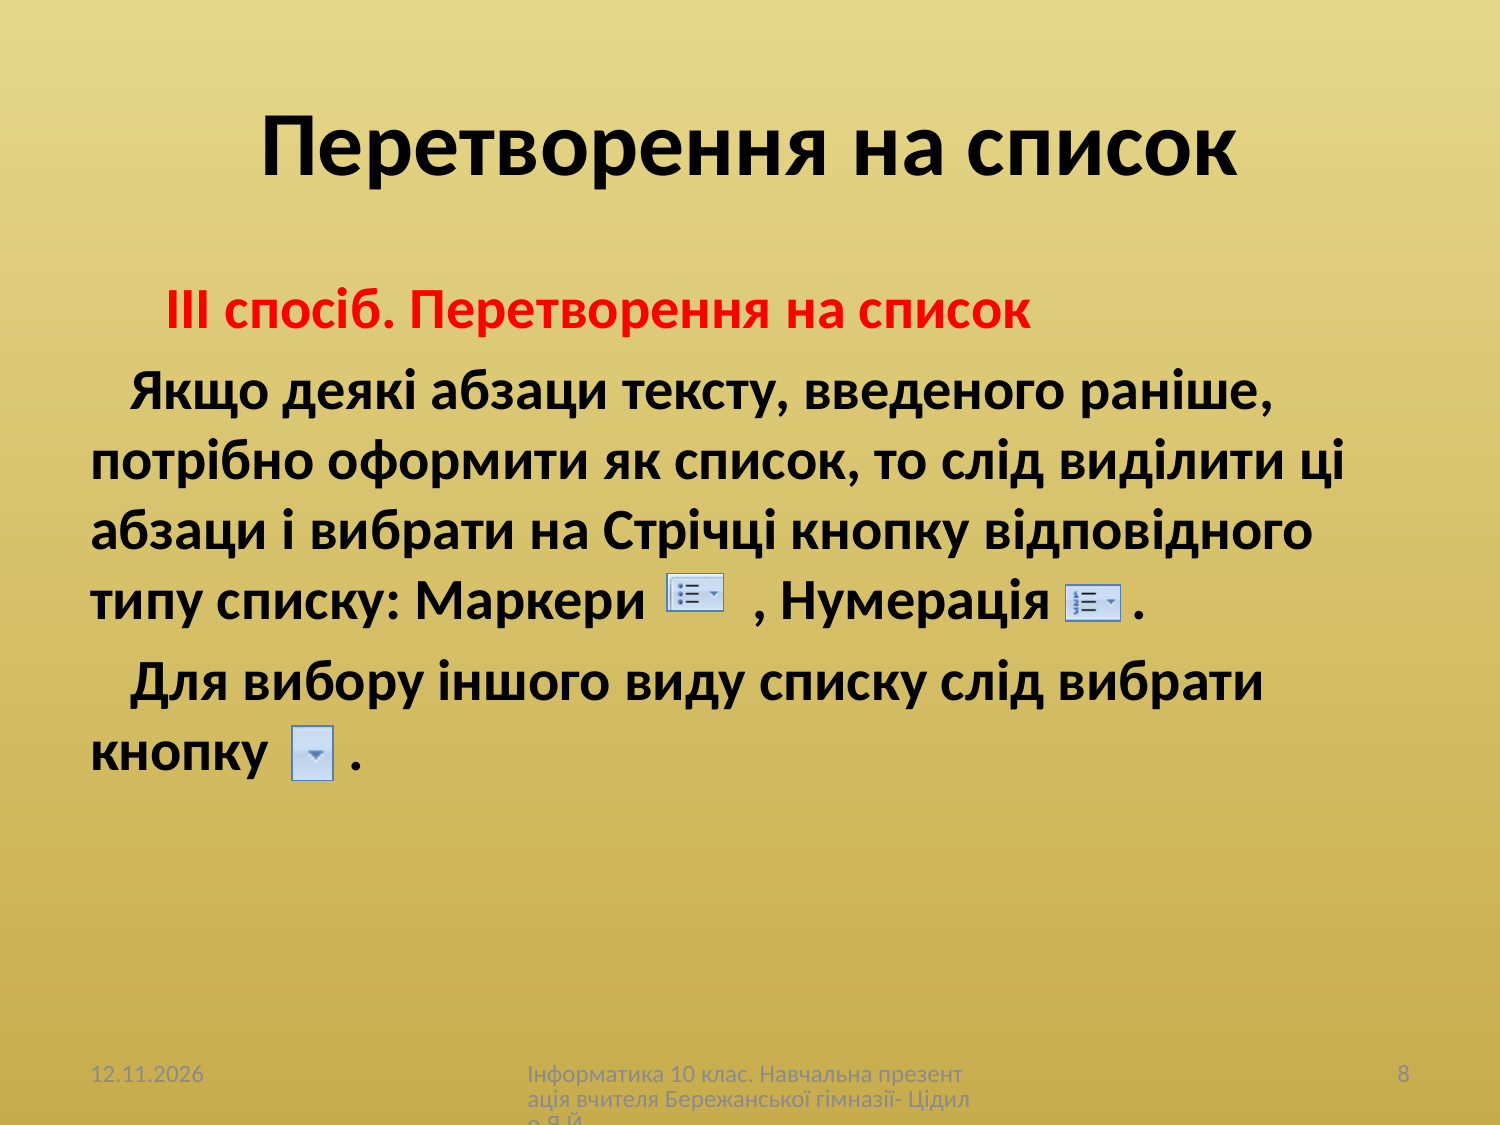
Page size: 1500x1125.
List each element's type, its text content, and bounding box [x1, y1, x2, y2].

picture [1066, 585, 1120, 621]
list ІІІ спосіб. Перетворення на список Якщо деякі абзаци тексту, введеного раніше, потрібно оформити як список, то слід виділити ці абзаци і вибрати на Стрічці кнопку відповідного типу списку: Маркери , Нумерація . Для вибору іншого виду списку слід вибрати кнопку . [75, 262, 1425, 1005]
picture [667, 573, 723, 611]
title Перетворення на список [75, 45, 1425, 233]
picture [292, 726, 333, 780]
slide_number 8 [1074, 1042, 1425, 1103]
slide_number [75, 1042, 425, 1103]
footer Інформатика 10 клас. Навчальна презентація вчителя Бережанської гімназії- Цідило Я.Й. [512, 1042, 988, 1103]
